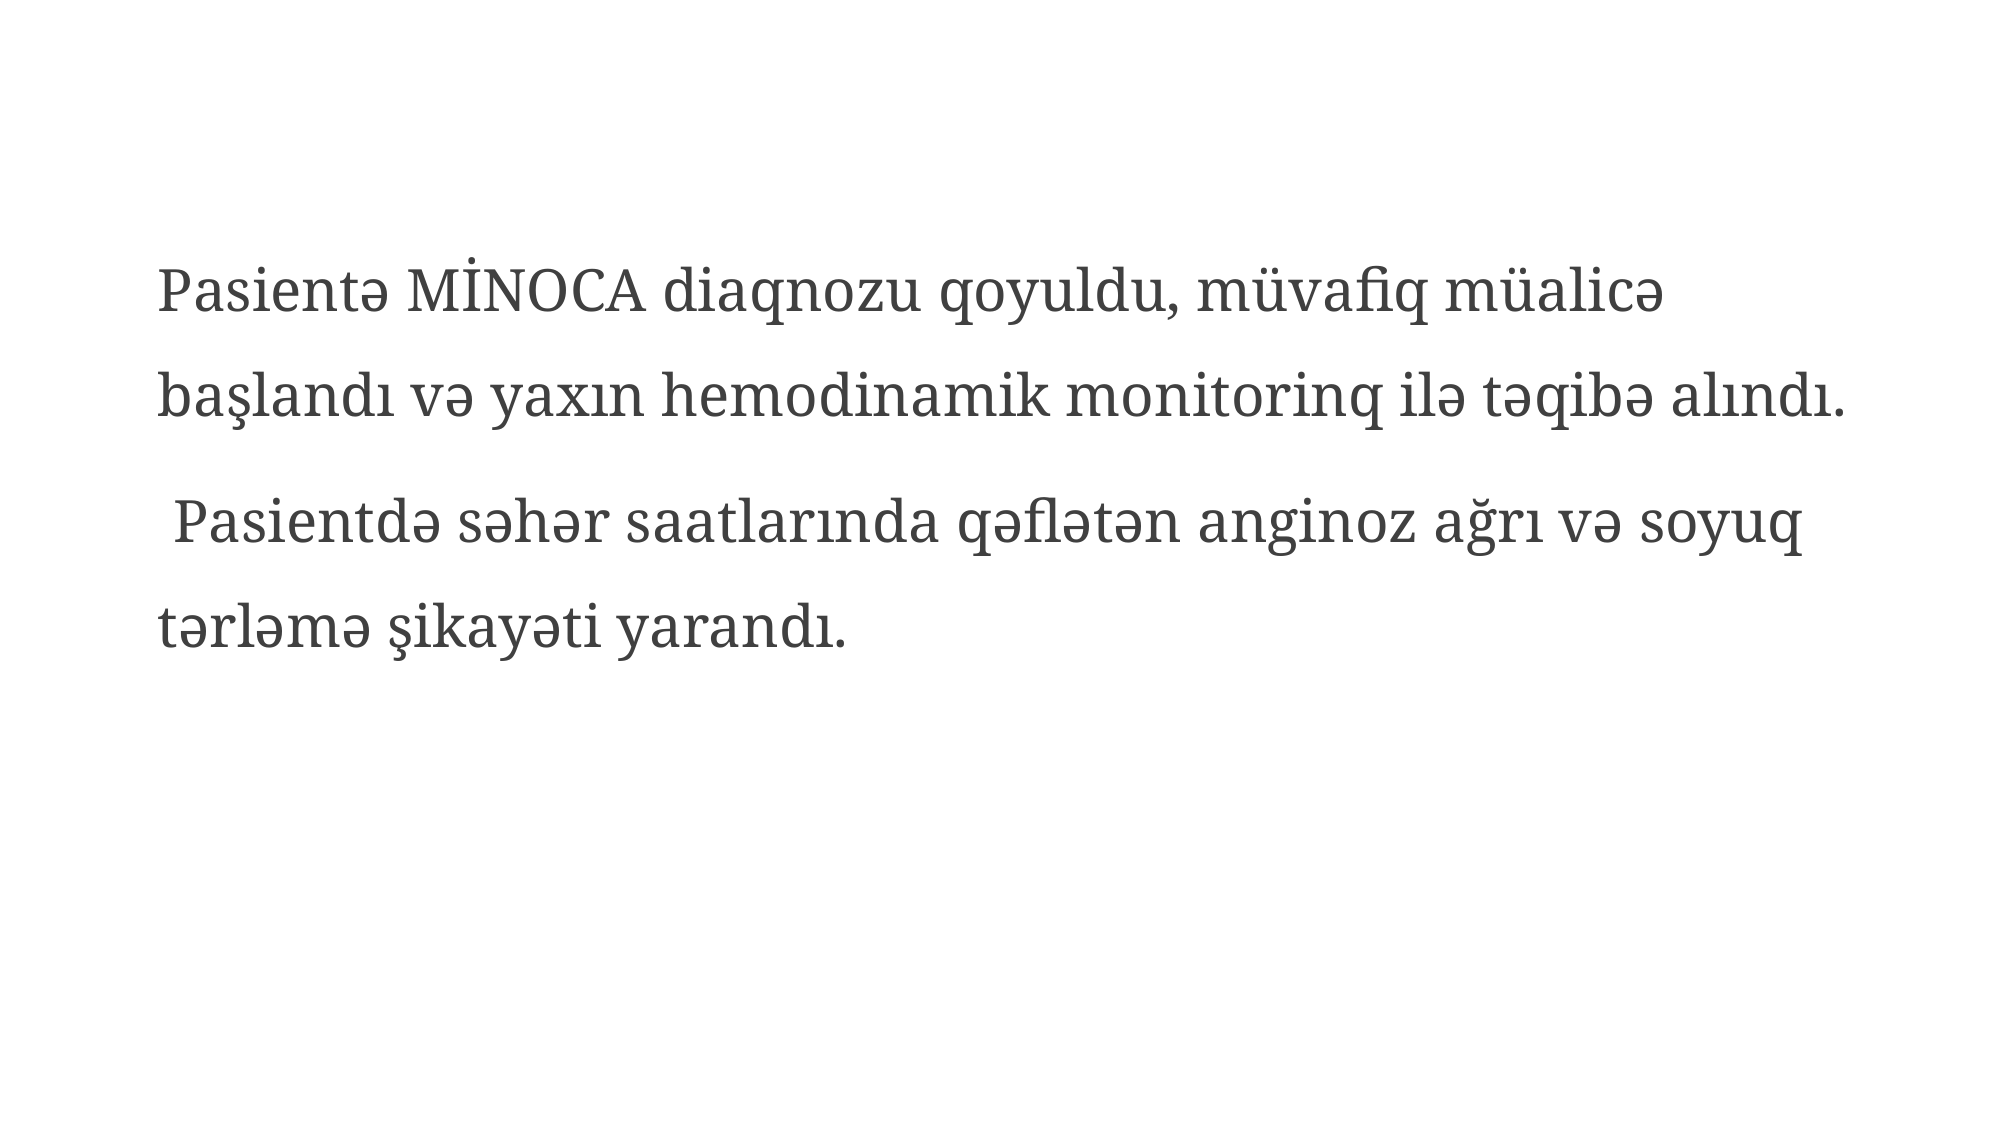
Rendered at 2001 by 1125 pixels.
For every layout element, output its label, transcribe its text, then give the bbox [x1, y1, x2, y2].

list Pasientə MİNOCA diaqnozu qoyuldu, müvafiq müalicə başlandı və yaxın hemodinamik monitorinq ilə təqibə alındı. Pasientdə səhər saatlarında qəflətən anginoz ağrı və soyuq tərləmə şikayəti yarandı. [142, 210, 1868, 925]
